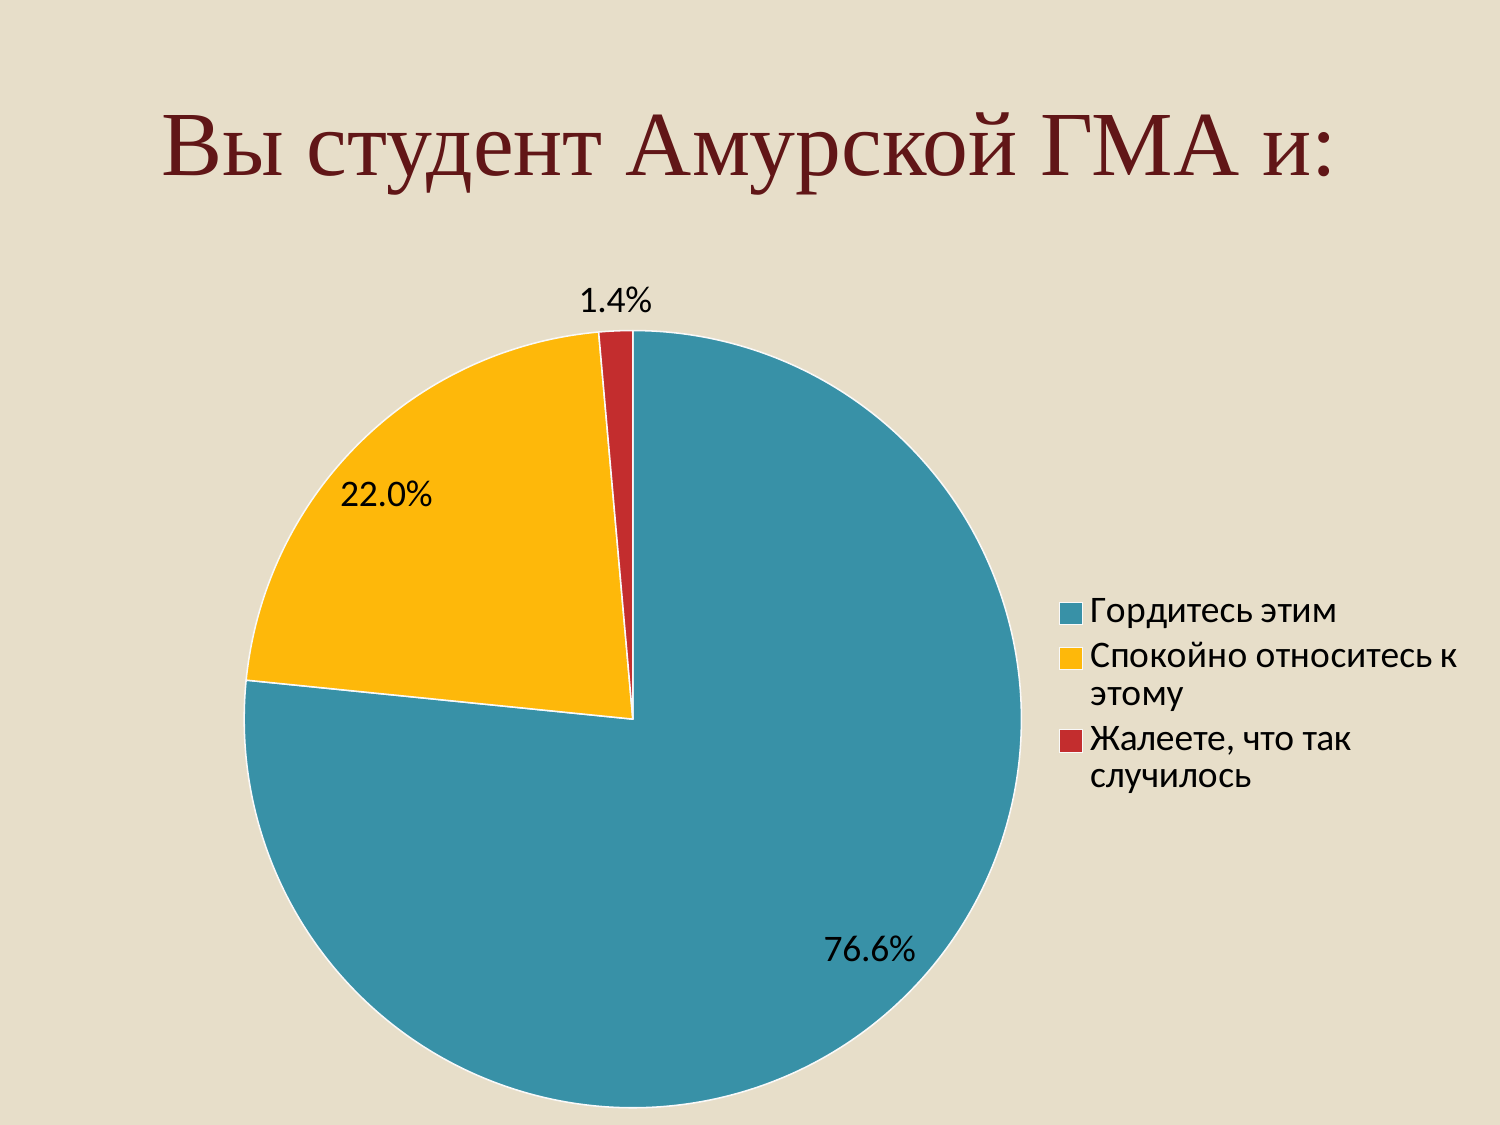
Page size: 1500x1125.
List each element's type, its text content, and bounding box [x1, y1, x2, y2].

title Вы студент Амурской ГМА и: [75, 45, 1425, 233]
chart [218, 266, 1483, 1125]
